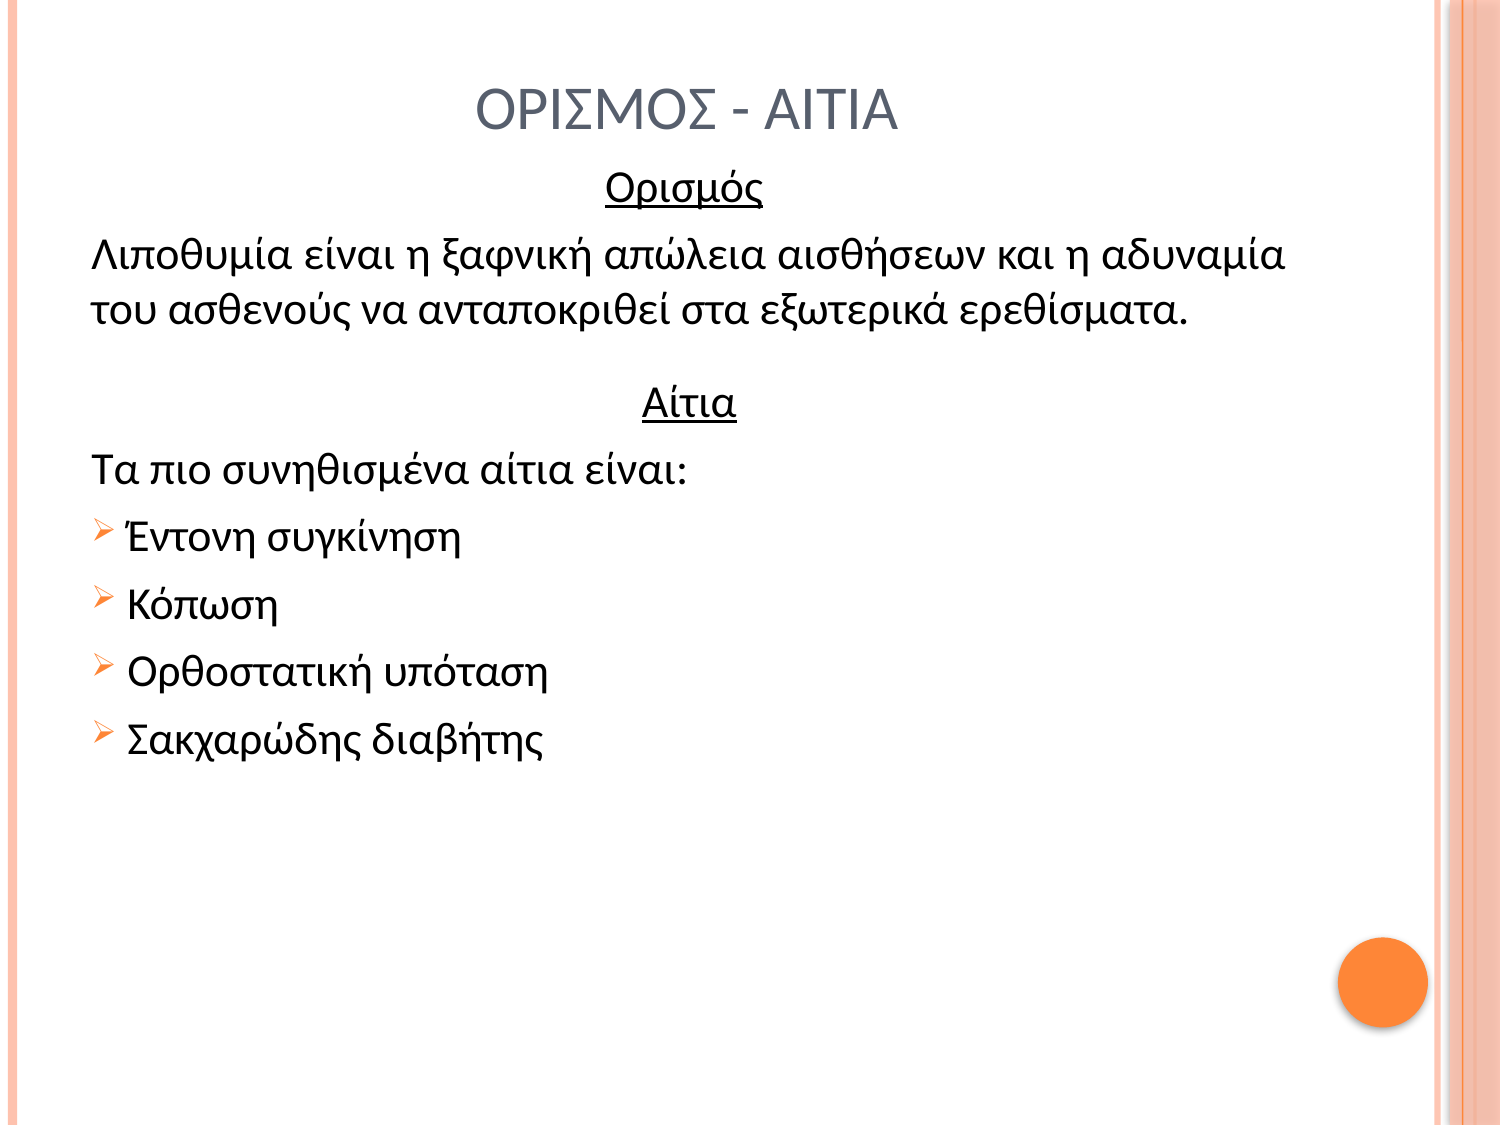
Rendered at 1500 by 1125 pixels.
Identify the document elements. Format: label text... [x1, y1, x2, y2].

list Ορισμός Λιποθυμία είναι η ξαφνική απώλεια αισθήσεων και η αδυναμία του ασθενούς να ανταποκριθεί στα εξωτερικά ερεθίσματα. Αίτια Τα πιο συνηθισμένα αίτια είναι: Έντονη συγκίνηση Κόπωση Ορθοστατική υπόταση Σακχαρώδης διαβήτης [76, 149, 1302, 949]
title Ορισμοσ - αιτια [75, 45, 1300, 149]
